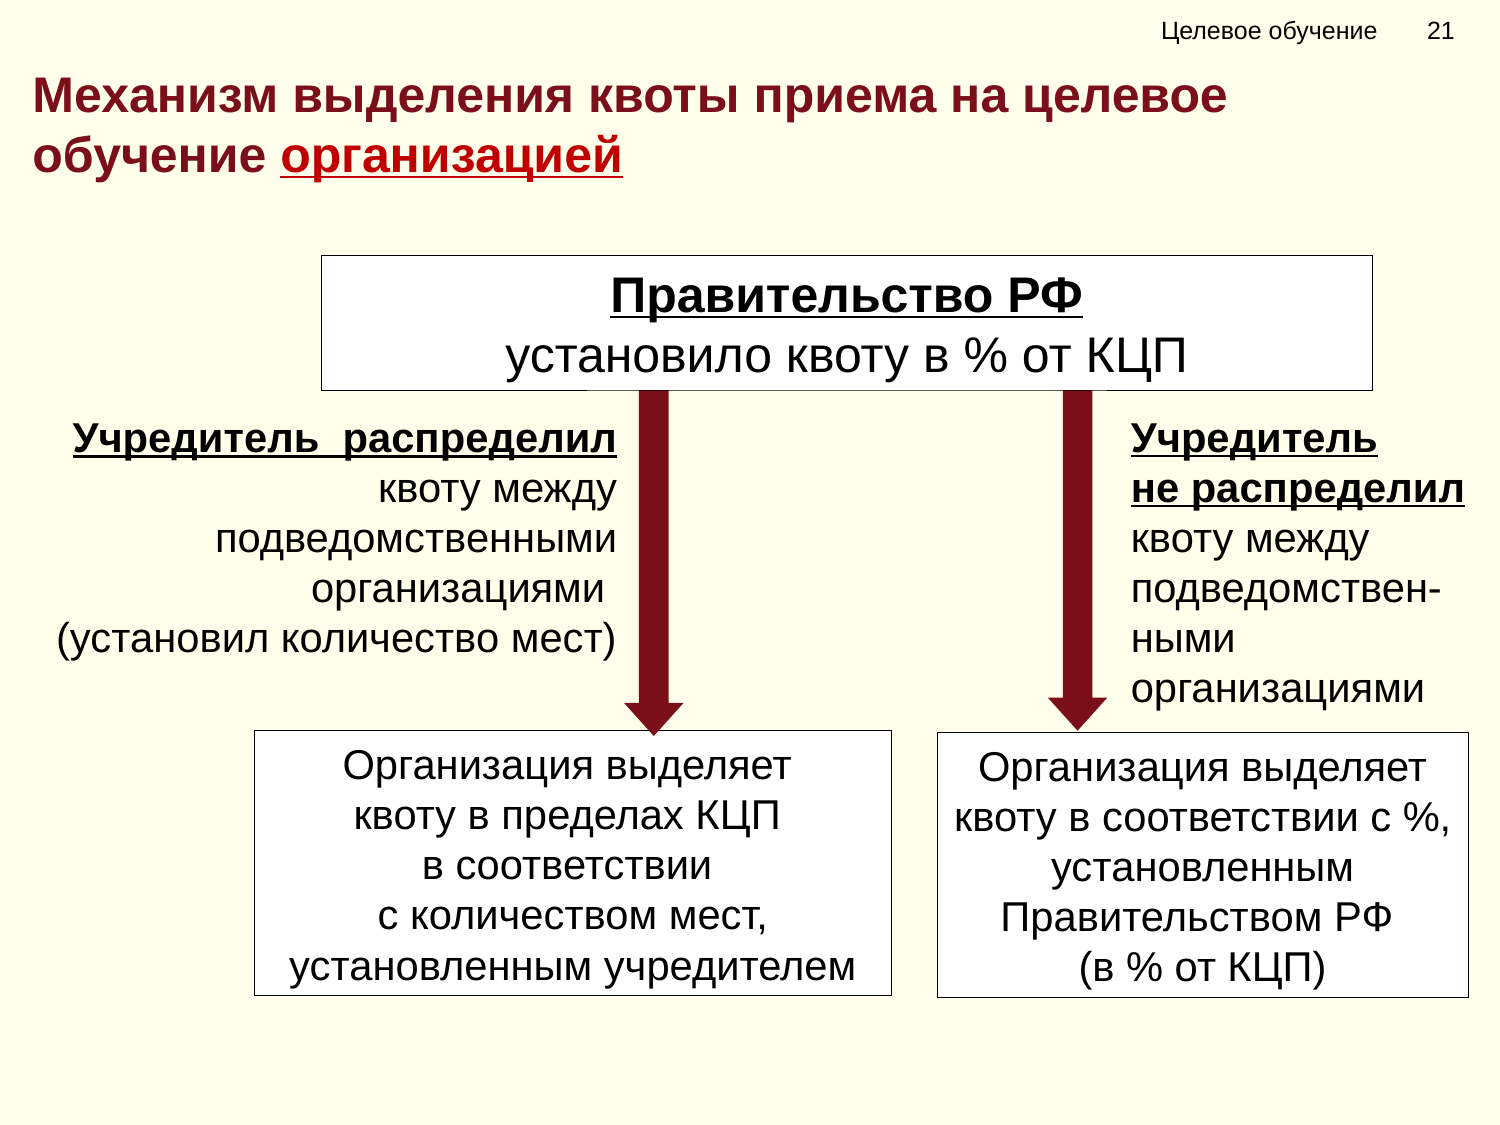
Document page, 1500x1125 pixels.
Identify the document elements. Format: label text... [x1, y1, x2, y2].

text_box [625, 390, 682, 735]
text_box Механизм выделения квоты приема на целевое обучение организацией [17, 55, 1500, 126]
text_box Организация выделяет квоту в соответствии с %, установленным Правительством РФ (в % от КЦП) [936, 732, 1469, 997]
text_box Учредитель распределил квоту между подведомственными организациями (установил количество мест) [11, 403, 632, 669]
text_box Учредитель не распределил квоту между подведомствен-ными организациями [1116, 403, 1500, 719]
text_box Организация выделяет квоту в пределах КЦП в соответствии с количеством мест, установленным учредителем [253, 730, 892, 996]
text_box Правительство РФ установило квоту в % от КЦП [321, 255, 1373, 390]
text_box Целевое обучение 21 [1116, 0, 1500, 60]
text_box [1049, 390, 1106, 730]
